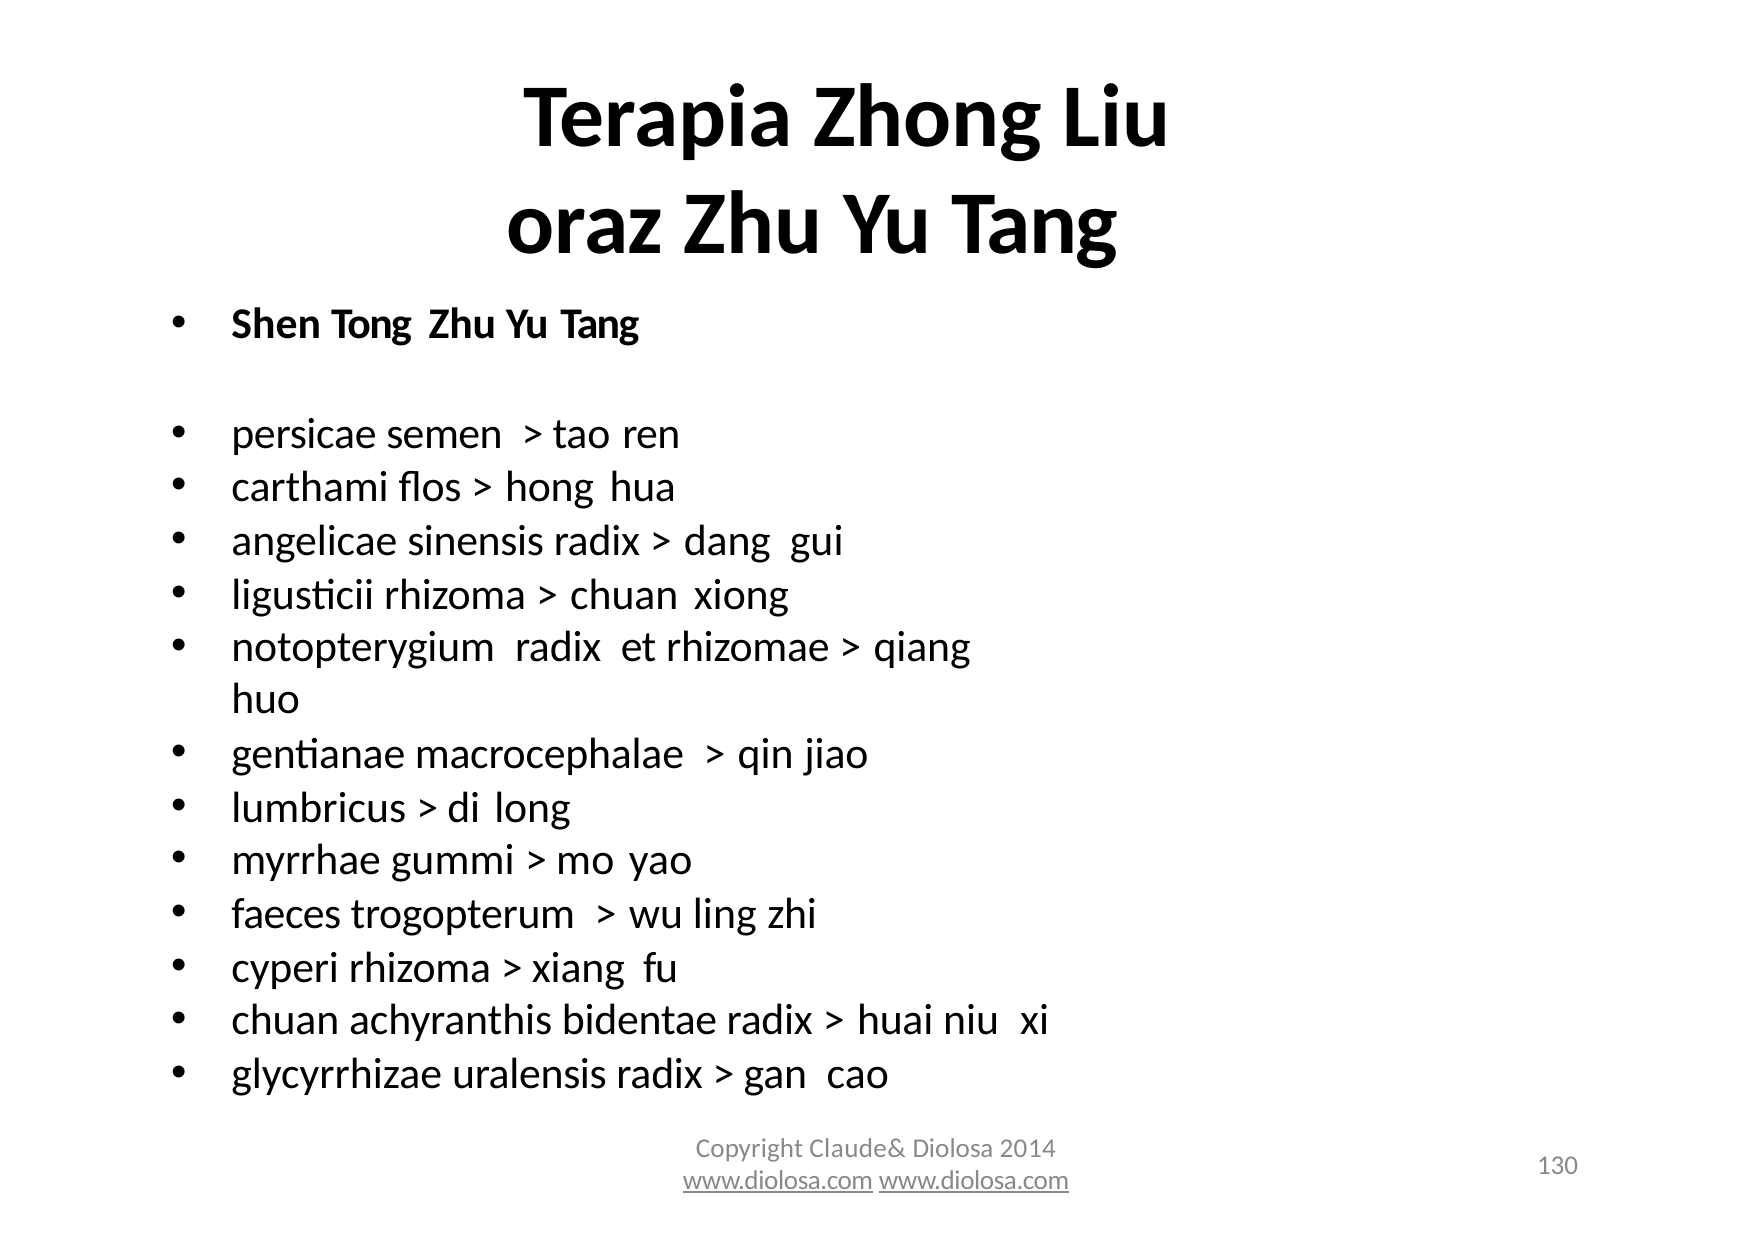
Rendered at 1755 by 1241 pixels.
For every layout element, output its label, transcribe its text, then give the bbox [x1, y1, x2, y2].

slide_number 130 [1532, 1151, 1586, 1241]
title Terapia Zhong Liu oraz Zhu Yu Tang [504, 58, 1247, 272]
text_box Shen Tong Zhu Yu Tang persicae semen > tao ren carthami flos > hong hua angelicae sinensis radix > dang gui ligusticii rhizoma > chuan xiong notopterygium radix et rhizomae > qiang huo gentianae macrocephalae > qin jiao lumbricus > di long myrrhae gummi > mo yao faeces trogopterum > wu ling zhi cyperi rhizoma > xiang fu chuan achyranthis bidentae radix > huai niu xi glycyrrhizae uralensis radix > gan cao [168, 294, 1051, 1098]
footer Copyright Claude& Diolosa 2014 www.diolosa.com www.diolosa.com [678, 1135, 1075, 1241]
